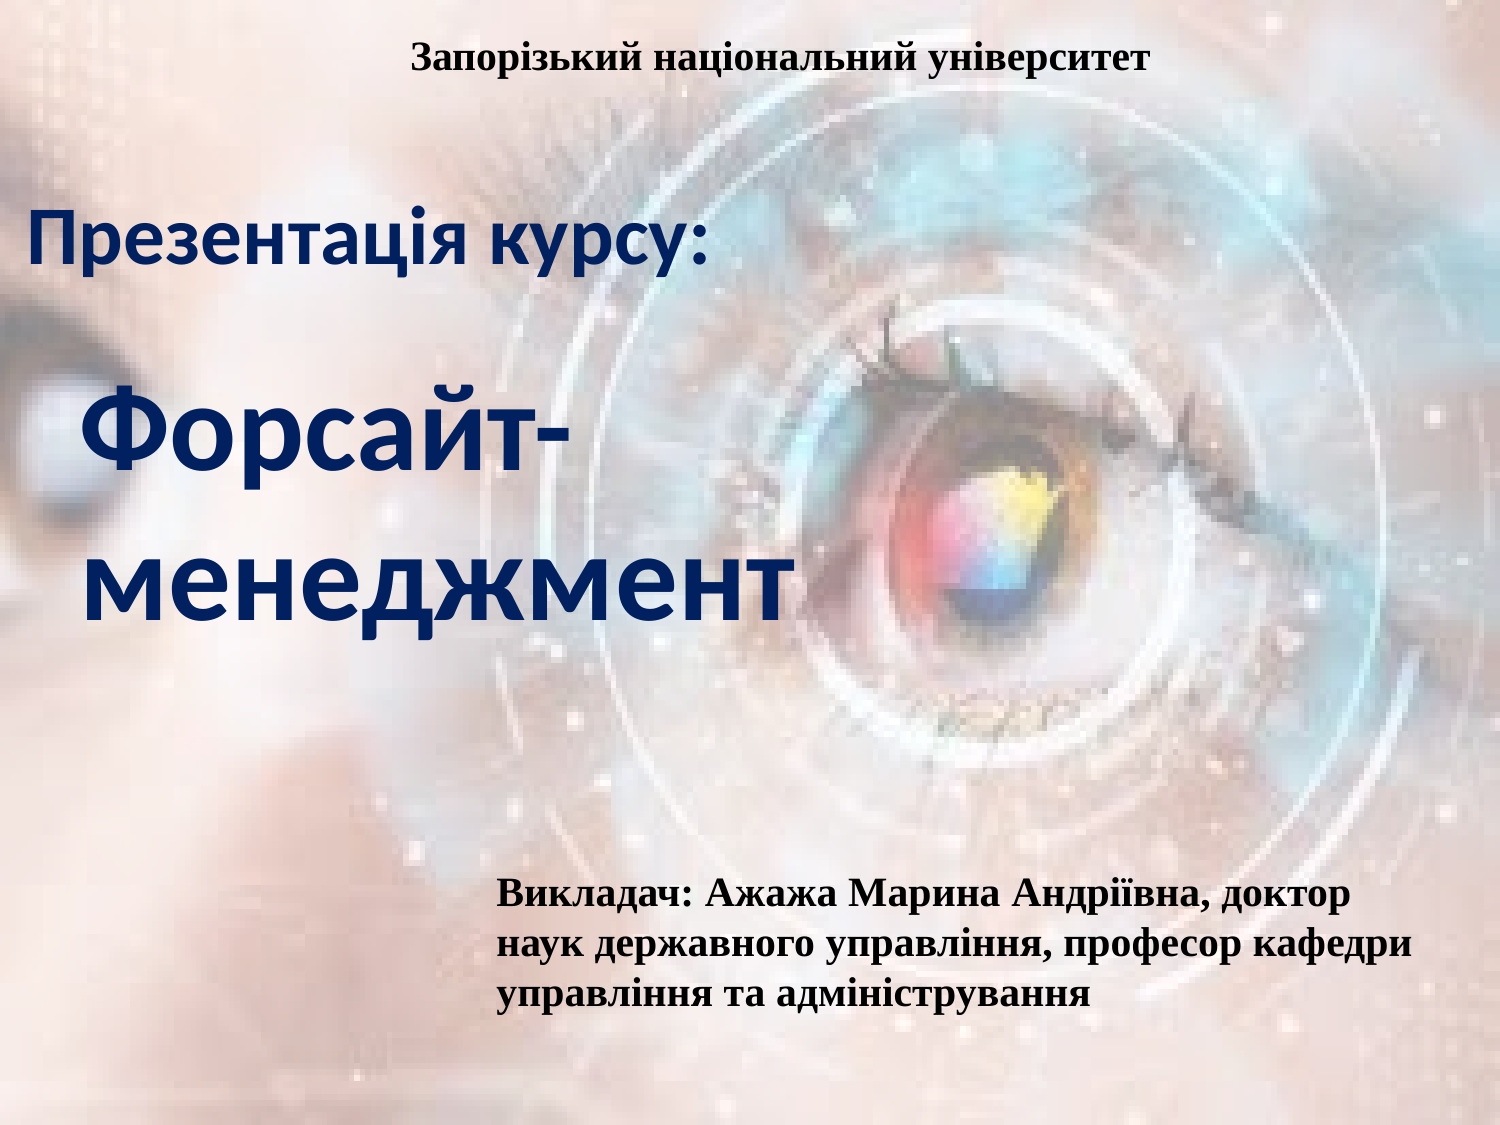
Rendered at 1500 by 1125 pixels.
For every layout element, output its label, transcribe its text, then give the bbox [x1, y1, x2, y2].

text_box Презентація курсу: [11, 173, 756, 289]
text_box Викладач: Ажажа Марина Андріївна, доктор наук державного управління, професор кафедри управління та адміністрування [481, 857, 1461, 1023]
text_box Форсайт-менеджмент [64, 338, 899, 653]
text_box Запорізький національний університет [71, 21, 1500, 87]
